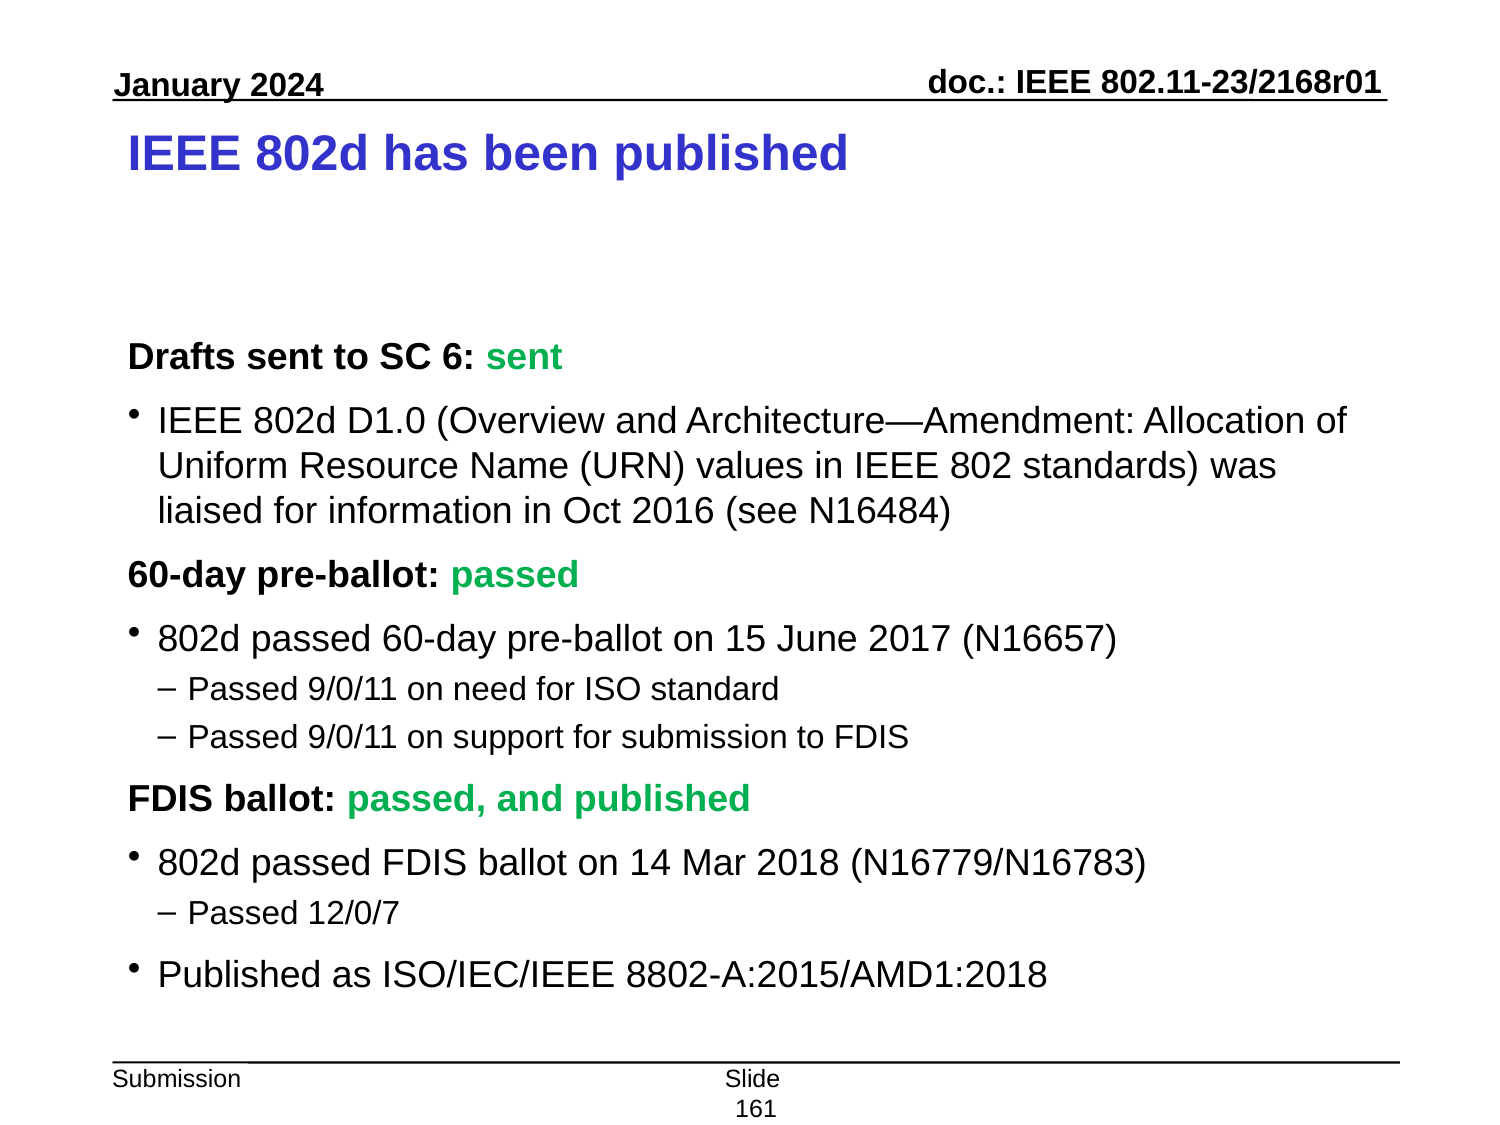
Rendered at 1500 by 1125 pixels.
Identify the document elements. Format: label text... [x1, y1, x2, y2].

slide_number Slide 161 [709, 1061, 803, 1093]
title IEEE 802d has been published [112, 112, 1388, 288]
list Drafts sent to SC 6: sent IEEE 802d D1.0 (Overview and Architecture—Amendment: Allocation of Uniform Resource Name (URN) values in IEEE 802 standards) was liaised for information in Oct 2016 (see N16484) 60-day pre-ballot: passed 802d passed 60-day pre-ballot on 15 June 2017 (N16657) Passed 9/0/11 on need for ISO standard Passed 9/0/11 on support for submission to FDIS FDIS ballot: passed, and published 802d passed FDIS ballot on 14 Mar 2018 (N16779/N16783) Passed 12/0/7 Published as ISO/IEC/IEEE 8802-A:2015/AMD1:2018 [112, 324, 1388, 1000]
